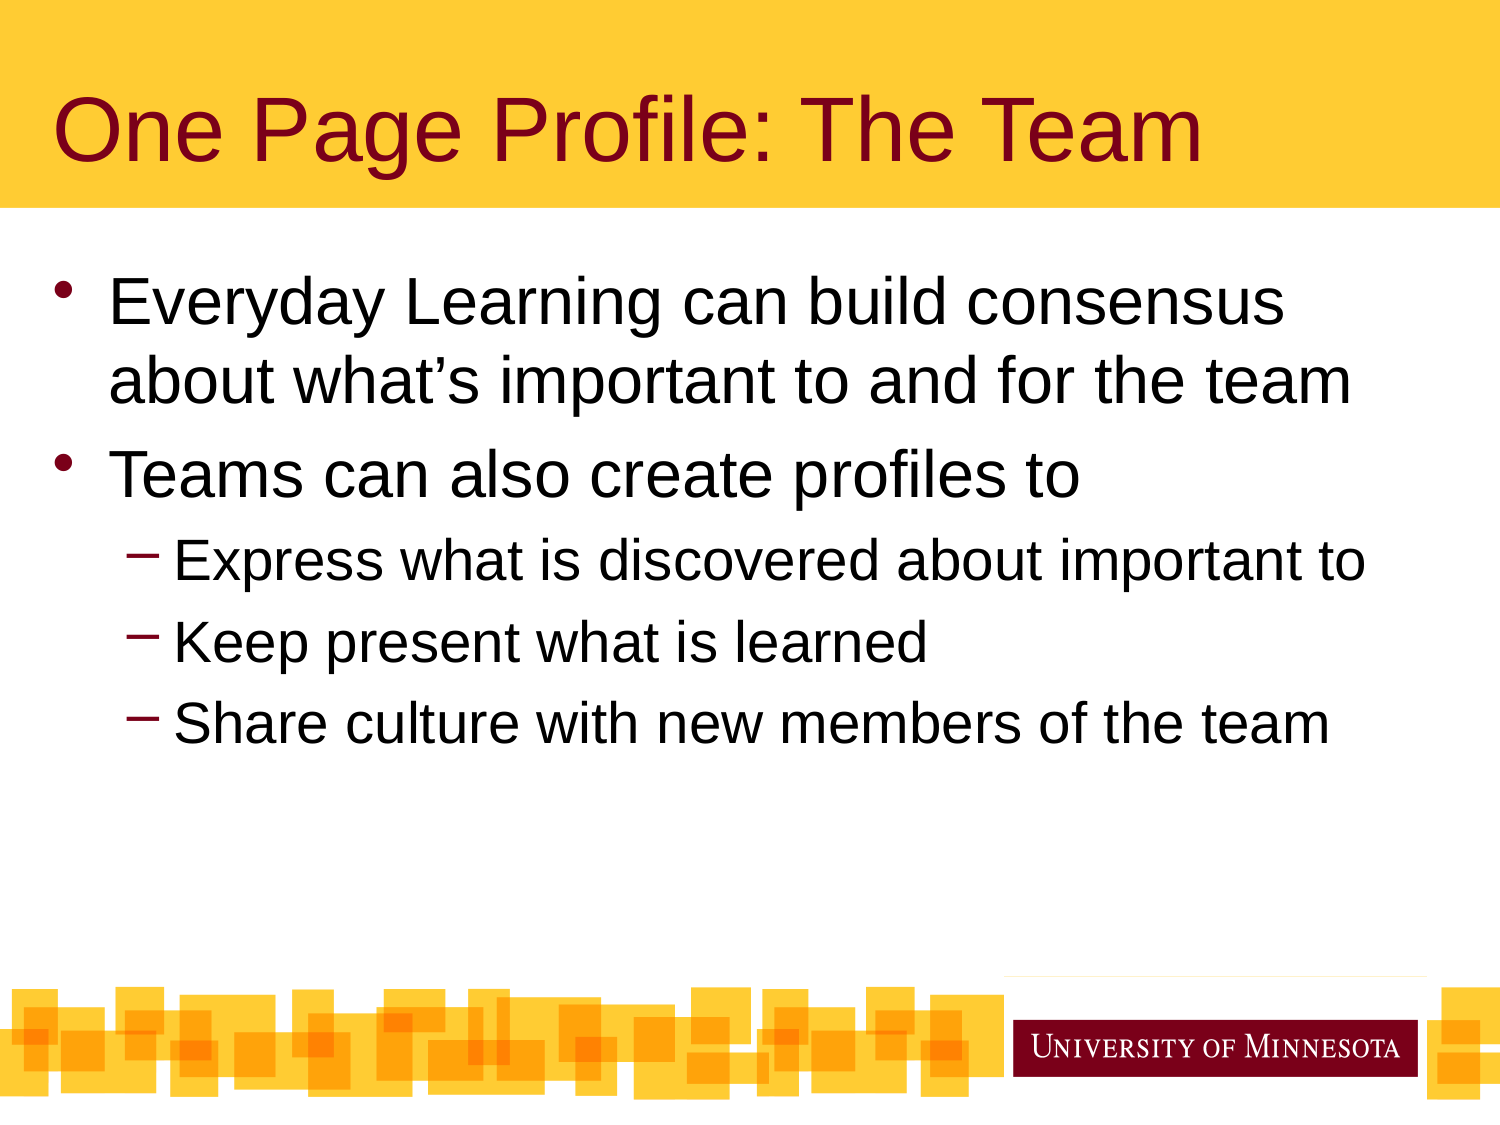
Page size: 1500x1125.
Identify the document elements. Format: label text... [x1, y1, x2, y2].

list Everyday Learning can build consensus about what’s important to and for the team Teams can also create profiles to Express what is discovered about important to Keep present what is learned Share culture with new members of the team [37, 249, 1463, 975]
picture [0, 0, 1500, 1110]
title One Page Profile: The Team [37, 62, 1463, 188]
